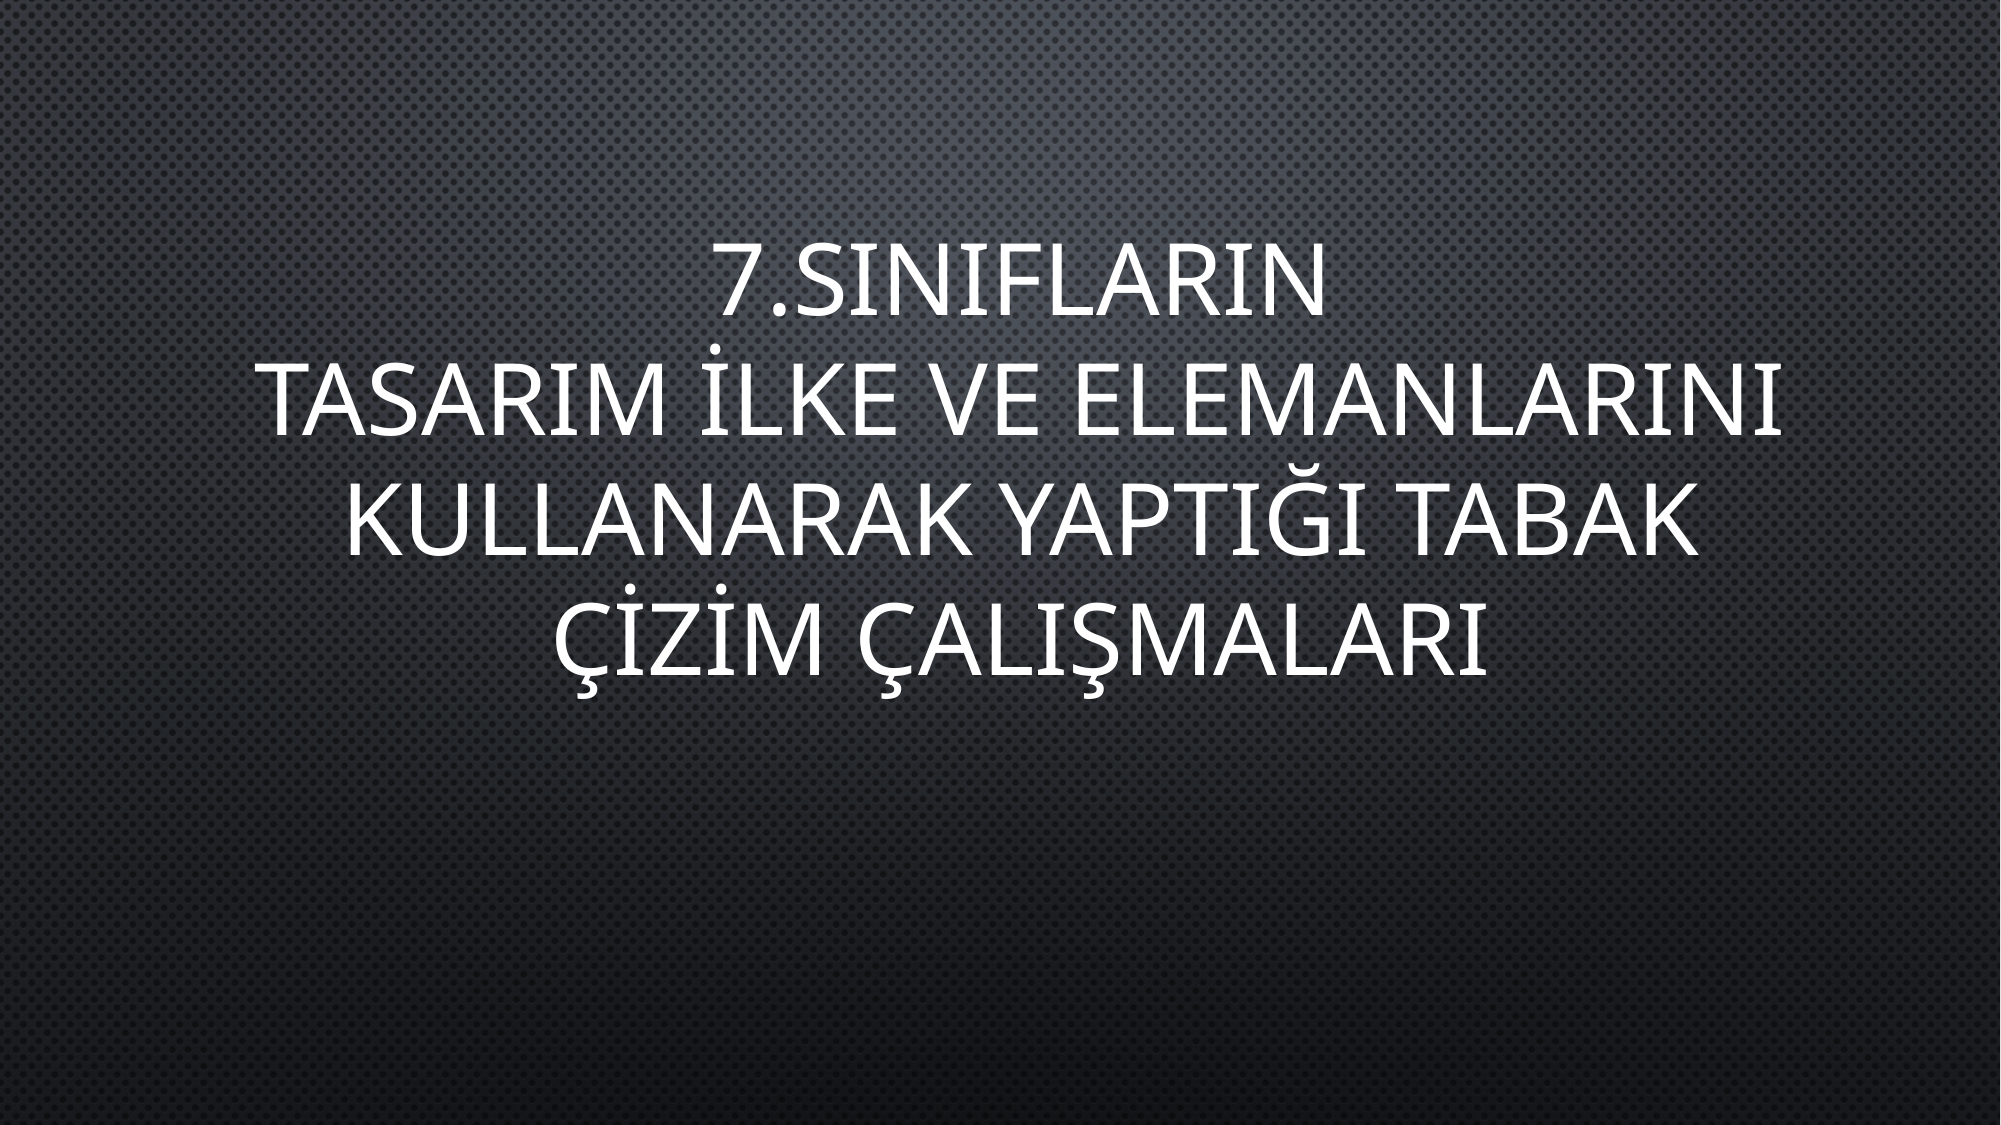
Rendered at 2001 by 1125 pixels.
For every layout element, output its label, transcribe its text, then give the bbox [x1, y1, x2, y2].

text_box 7.SINIFLARIN TASARIM İLKE VE ELEMANLARINI KULLANARAK YAPTIĞI TABAK ÇİZİM ÇALIŞMALARI [221, 208, 1820, 703]
